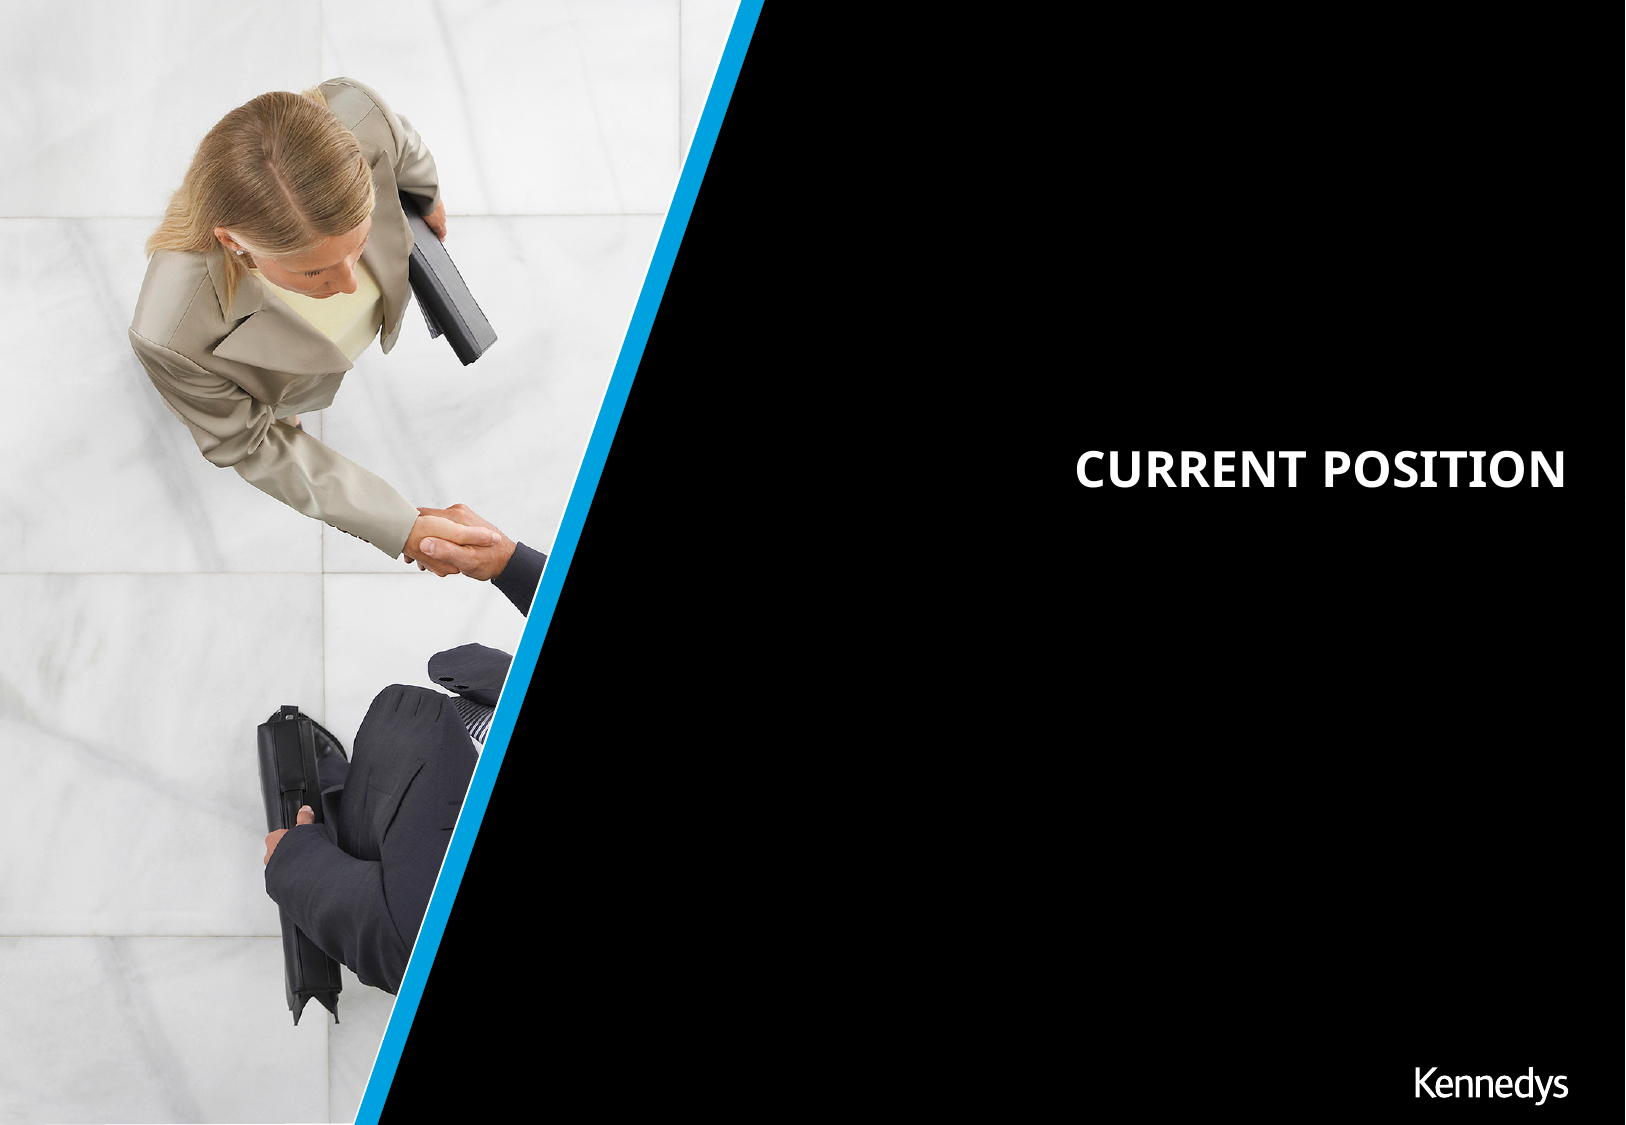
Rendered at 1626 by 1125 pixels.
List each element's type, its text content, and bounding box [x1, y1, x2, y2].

title Current position [739, 432, 1569, 498]
picture [379, 80, 739, 1125]
picture [0, 0, 739, 1125]
